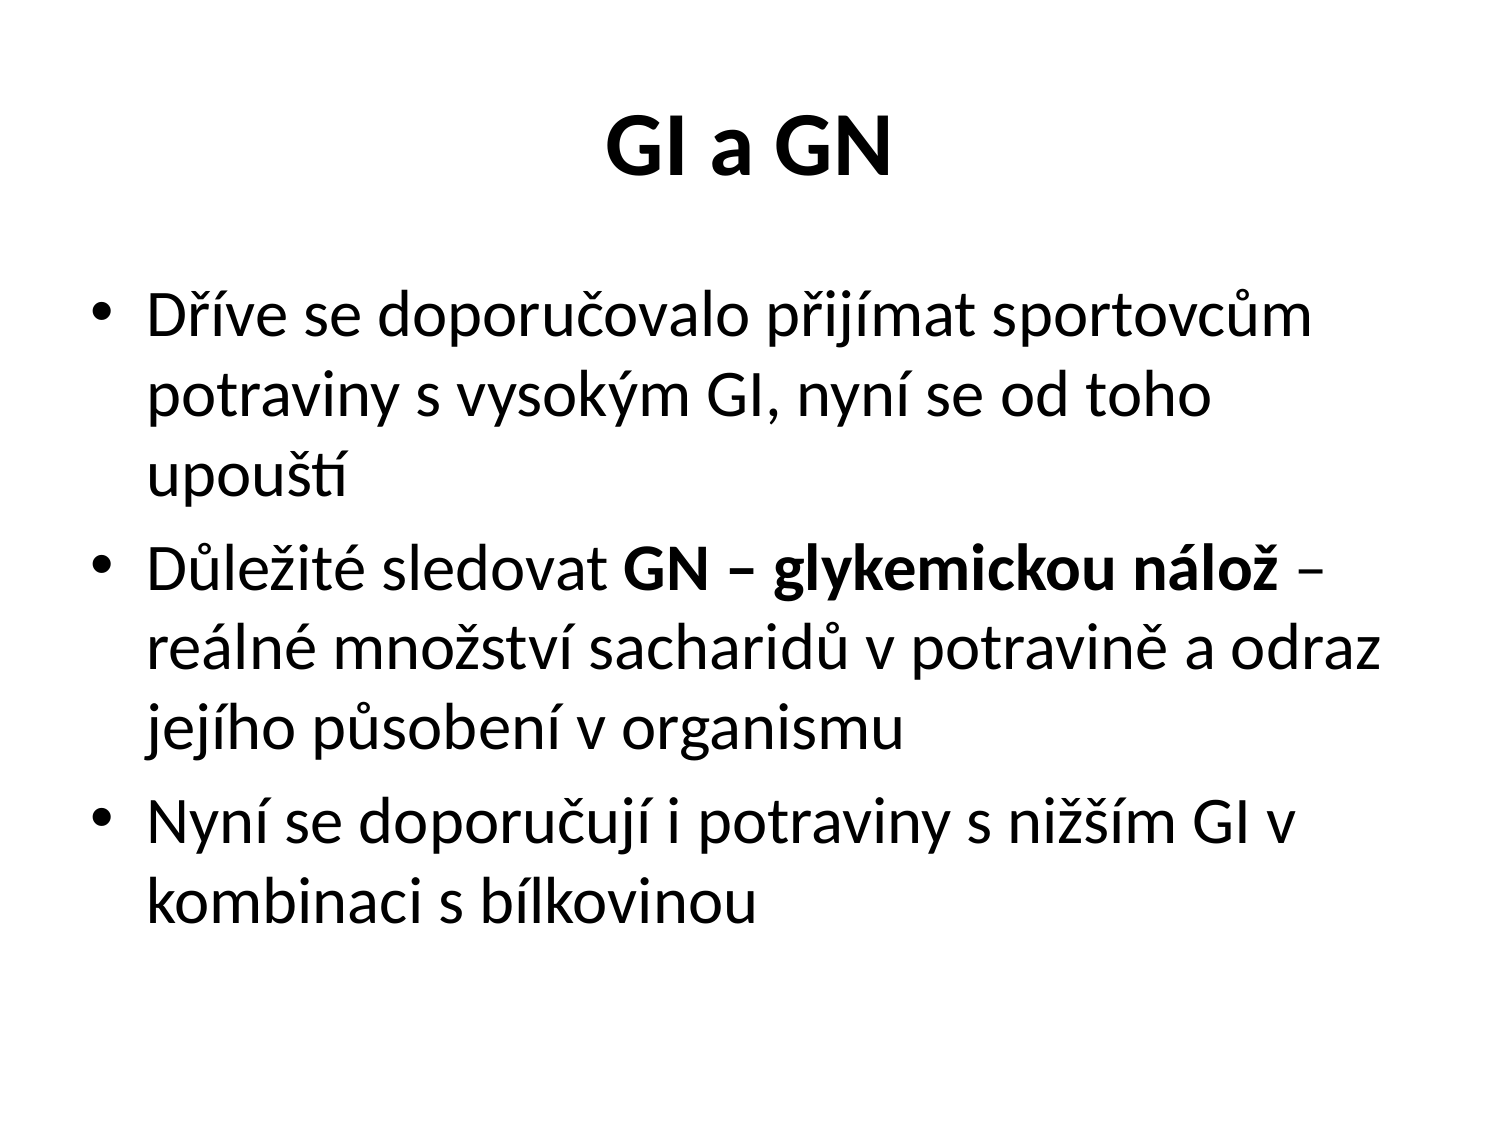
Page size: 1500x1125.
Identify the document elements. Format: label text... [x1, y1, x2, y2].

list Dříve se doporučovalo přijímat sportovcům potraviny s vysokým GI, nyní se od toho upouští Důležité sledovat GN – glykemickou nálož – reálné množství sacharidů v potravině a odraz jejího působení v organismu Nyní se doporučují i potraviny s nižším GI v kombinaci s bílkovinou [75, 262, 1425, 1005]
title GI a GN [75, 45, 1425, 233]
